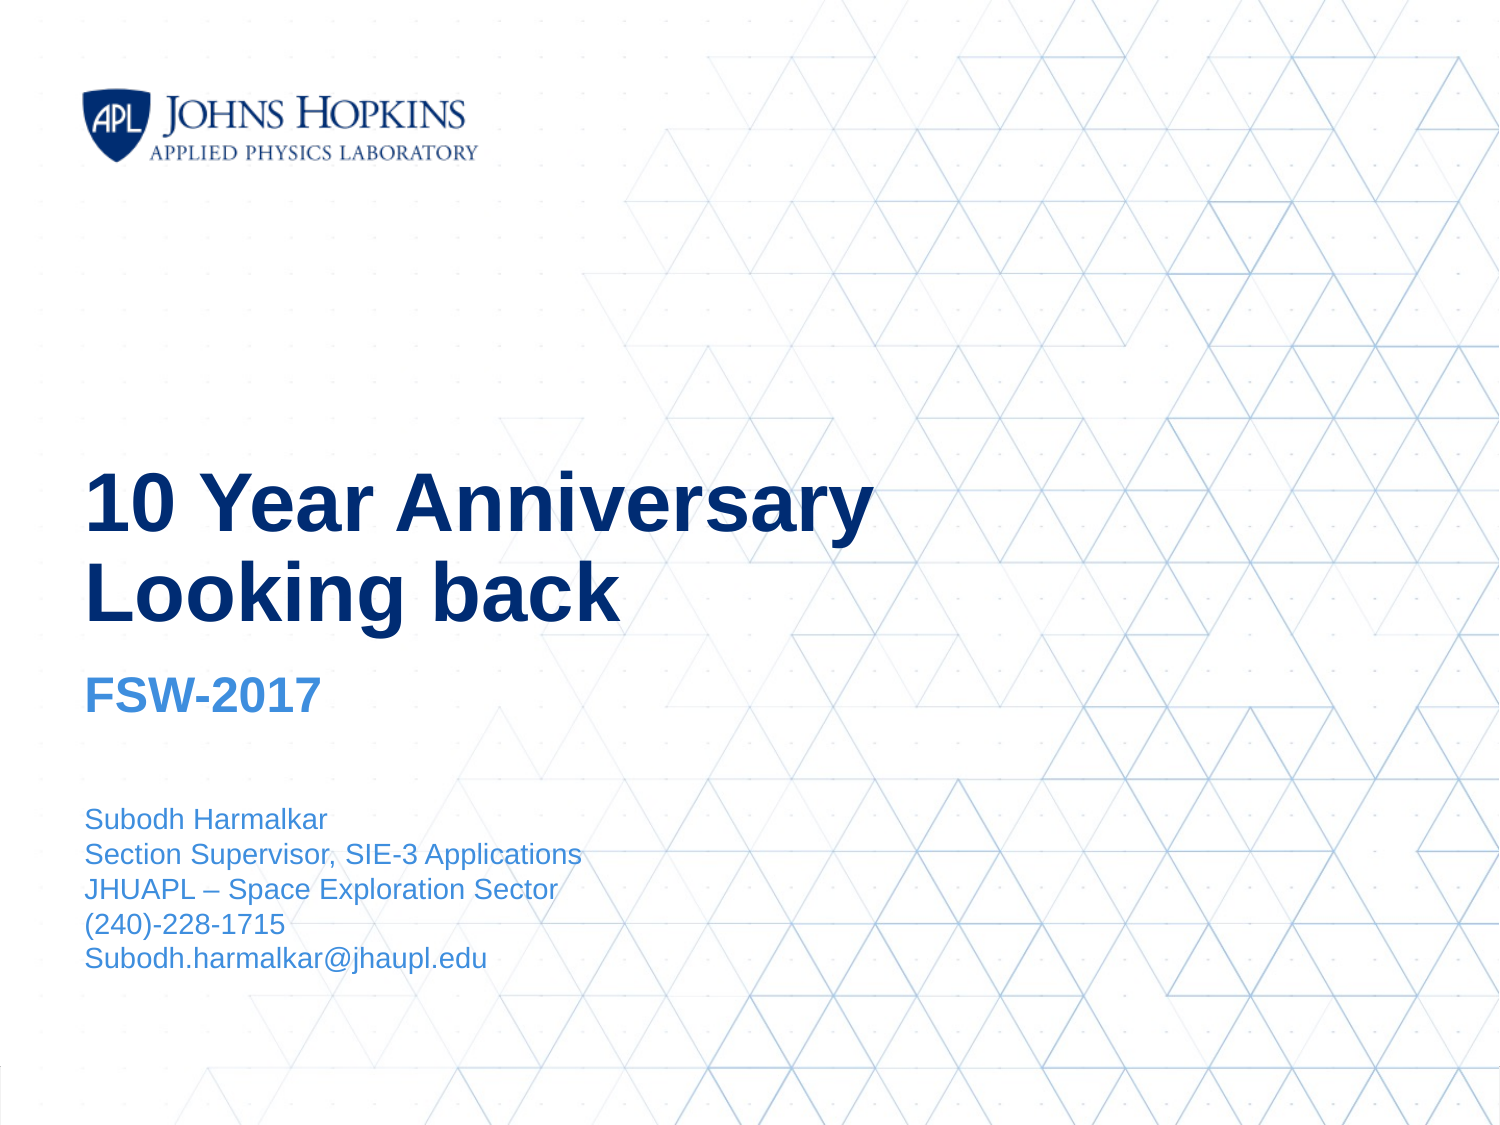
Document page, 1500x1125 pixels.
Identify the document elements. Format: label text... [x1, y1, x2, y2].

list Subodh Harmalkar Section Supervisor, SIE-3 Applications JHUAPL – Space Exploration Sector (240)-228-1715 Subodh.harmalkar@jhaupl.edu [84, 800, 750, 1013]
subtitle FSW-2017 [84, 662, 1210, 800]
title 10 Year Anniversary Looking back [84, 381, 1210, 640]
picture [1, 0, 1499, 1125]
